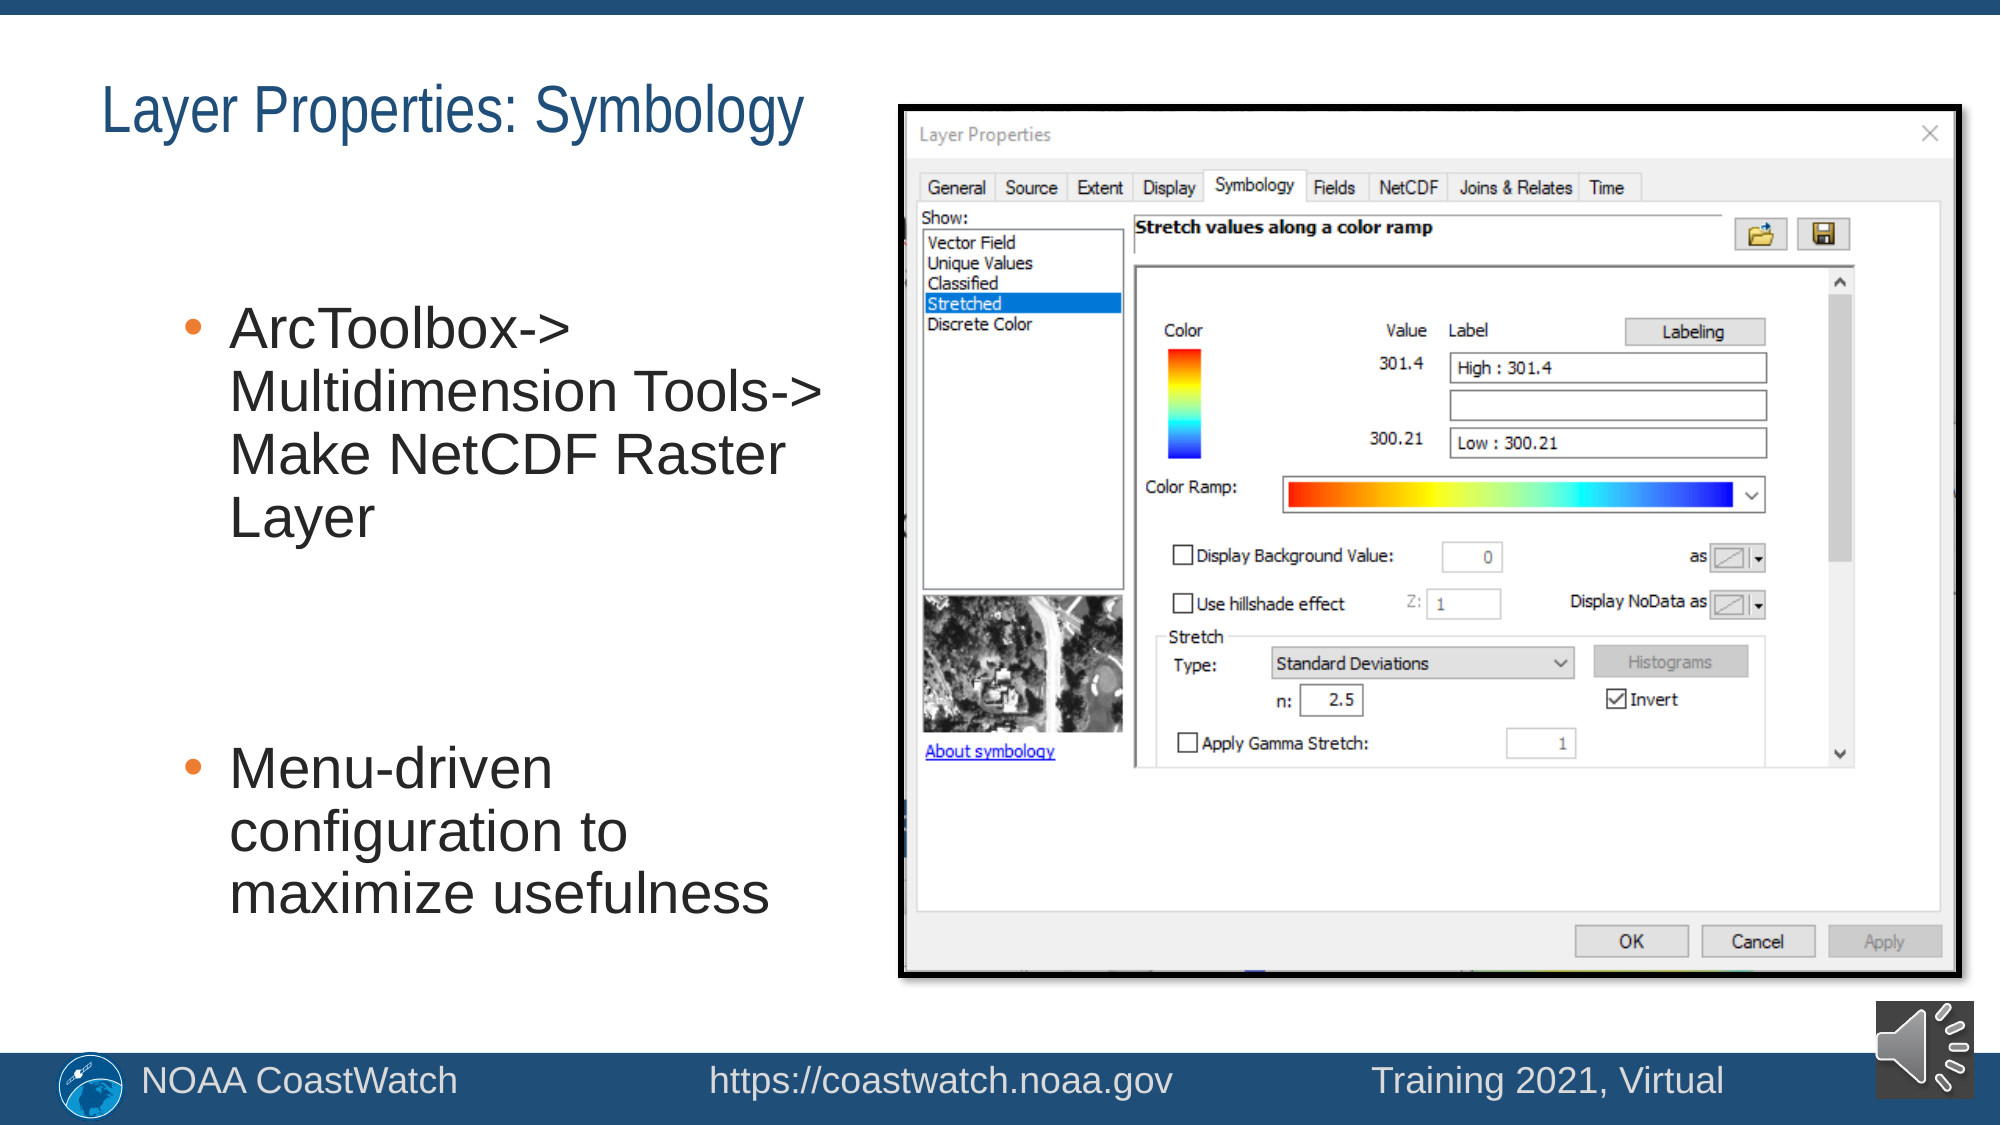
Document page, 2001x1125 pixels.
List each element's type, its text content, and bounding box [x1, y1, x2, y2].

picture [904, 110, 1957, 972]
picture [1874, 999, 1975, 1100]
text_box ArcToolbox-> Multidimension Tools-> Make NetCDF Raster Layer Menu-driven configuration to maximize usefulness [168, 290, 859, 951]
title Layer Properties: Symbology [86, 1, 1812, 220]
picture [56, 1052, 125, 1121]
